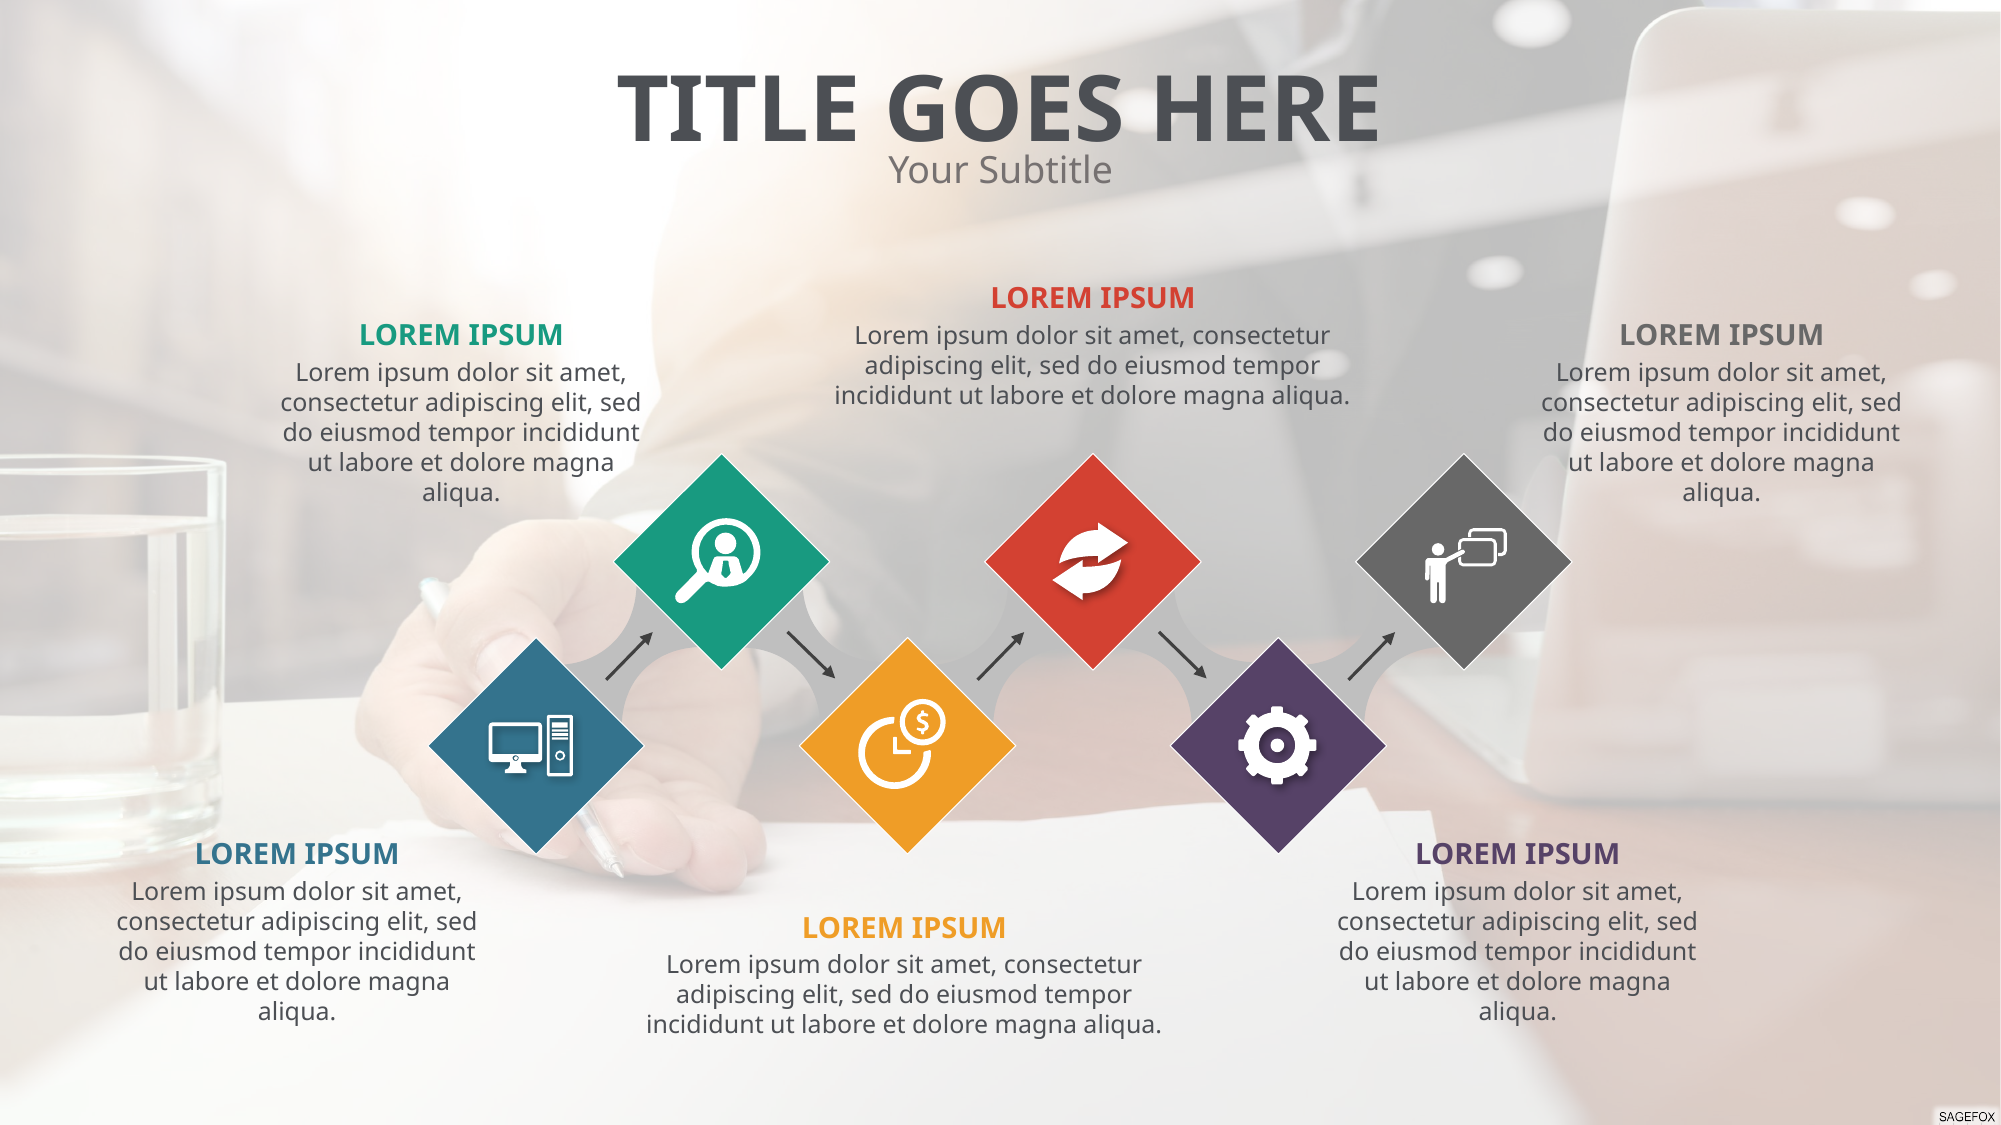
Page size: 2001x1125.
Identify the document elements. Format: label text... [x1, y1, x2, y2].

text_box [427, 637, 645, 855]
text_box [548, 42, 1452, 199]
text_box LOREM IPSUM Lorem ipsum dolor sit amet, consectetur adipiscing elit, sed do eiusmod tempor incididunt ut labore et dolore magna aliqua. [629, 901, 1180, 1047]
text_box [585, 600, 673, 712]
text_box [488, 722, 543, 774]
text_box [799, 637, 1016, 855]
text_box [673, 518, 764, 604]
text_box [1355, 453, 1573, 671]
text_box [984, 453, 1202, 671]
text_box LOREM IPSUM Lorem ipsum dolor sit amet, consectetur adipiscing elit, sed do eiusmod tempor incididunt ut labore et dolore magna aliqua. [261, 309, 662, 514]
text_box [613, 453, 830, 671]
text_box [1170, 637, 1387, 855]
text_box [1328, 600, 1416, 712]
text_box LOREM IPSUM Lorem ipsum dolor sit amet, consectetur adipiscing elit, sed do eiusmod tempor incididunt ut labore et dolore magna aliqua. [97, 828, 497, 1033]
text_box LOREM IPSUM Lorem ipsum dolor sit amet, consectetur adipiscing elit, sed do eiusmod tempor incididunt ut labore et dolore magna aliqua. [1522, 309, 1922, 514]
text_box LOREM IPSUM Lorem ipsum dolor sit amet, consectetur adipiscing elit, sed do eiusmod tempor incididunt ut labore et dolore magna aliqua. [1318, 828, 1718, 1033]
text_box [1139, 599, 1227, 711]
text_box [1052, 559, 1122, 601]
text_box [957, 600, 1045, 712]
text_box LOREM IPSUM Lorem ipsum dolor sit amet, consectetur adipiscing elit, sed do eiusmod tempor incididunt ut labore et dolore magna aliqua. [817, 272, 1369, 417]
text_box [546, 714, 573, 777]
picture [1936, 1111, 1997, 1125]
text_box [767, 599, 855, 711]
text_box [1059, 522, 1129, 564]
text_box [1425, 528, 1507, 604]
text_box [1238, 706, 1317, 785]
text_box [858, 698, 946, 789]
